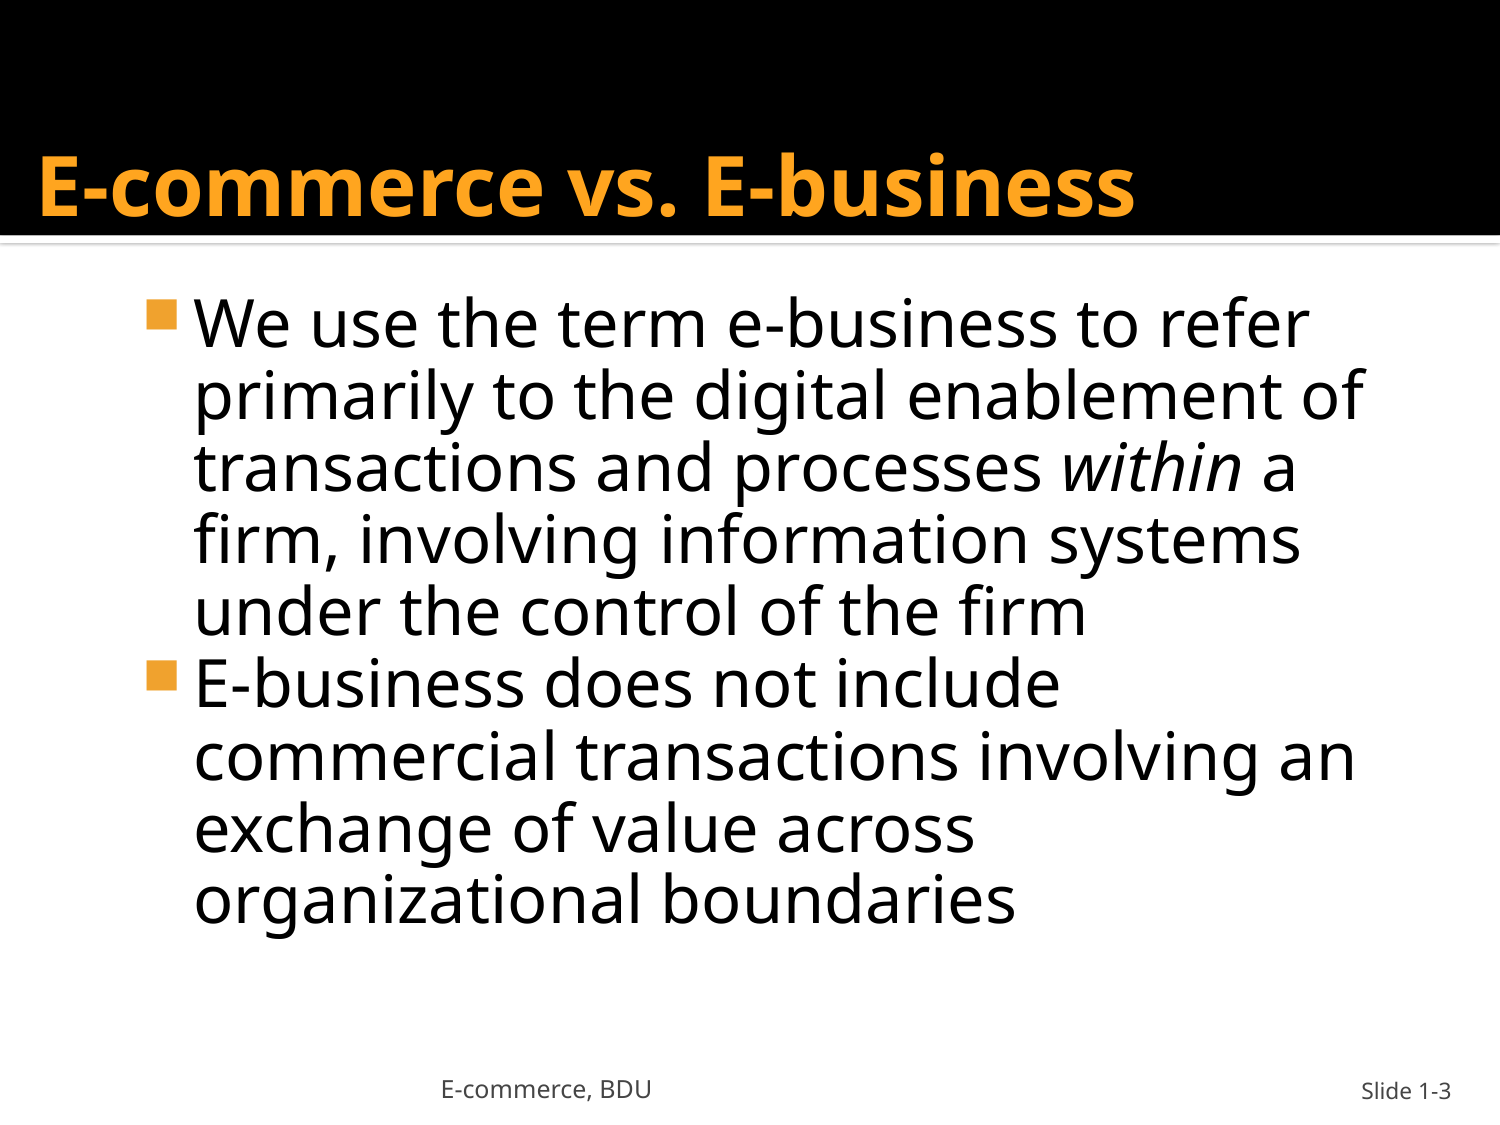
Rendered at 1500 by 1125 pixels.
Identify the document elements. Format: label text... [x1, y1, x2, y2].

title E-commerce vs. E-business [20, 125, 1338, 241]
list We use the term e-business to refer primarily to the digital enablement of transactions and processes within a firm, involving information systems under the control of the firm E-business does not include commercial transactions involving an exchange of value across organizational boundaries [112, 275, 1388, 950]
footer E-commerce, BDU [433, 1062, 1337, 1108]
slide_number Slide 1-3 [1345, 1062, 1467, 1108]
